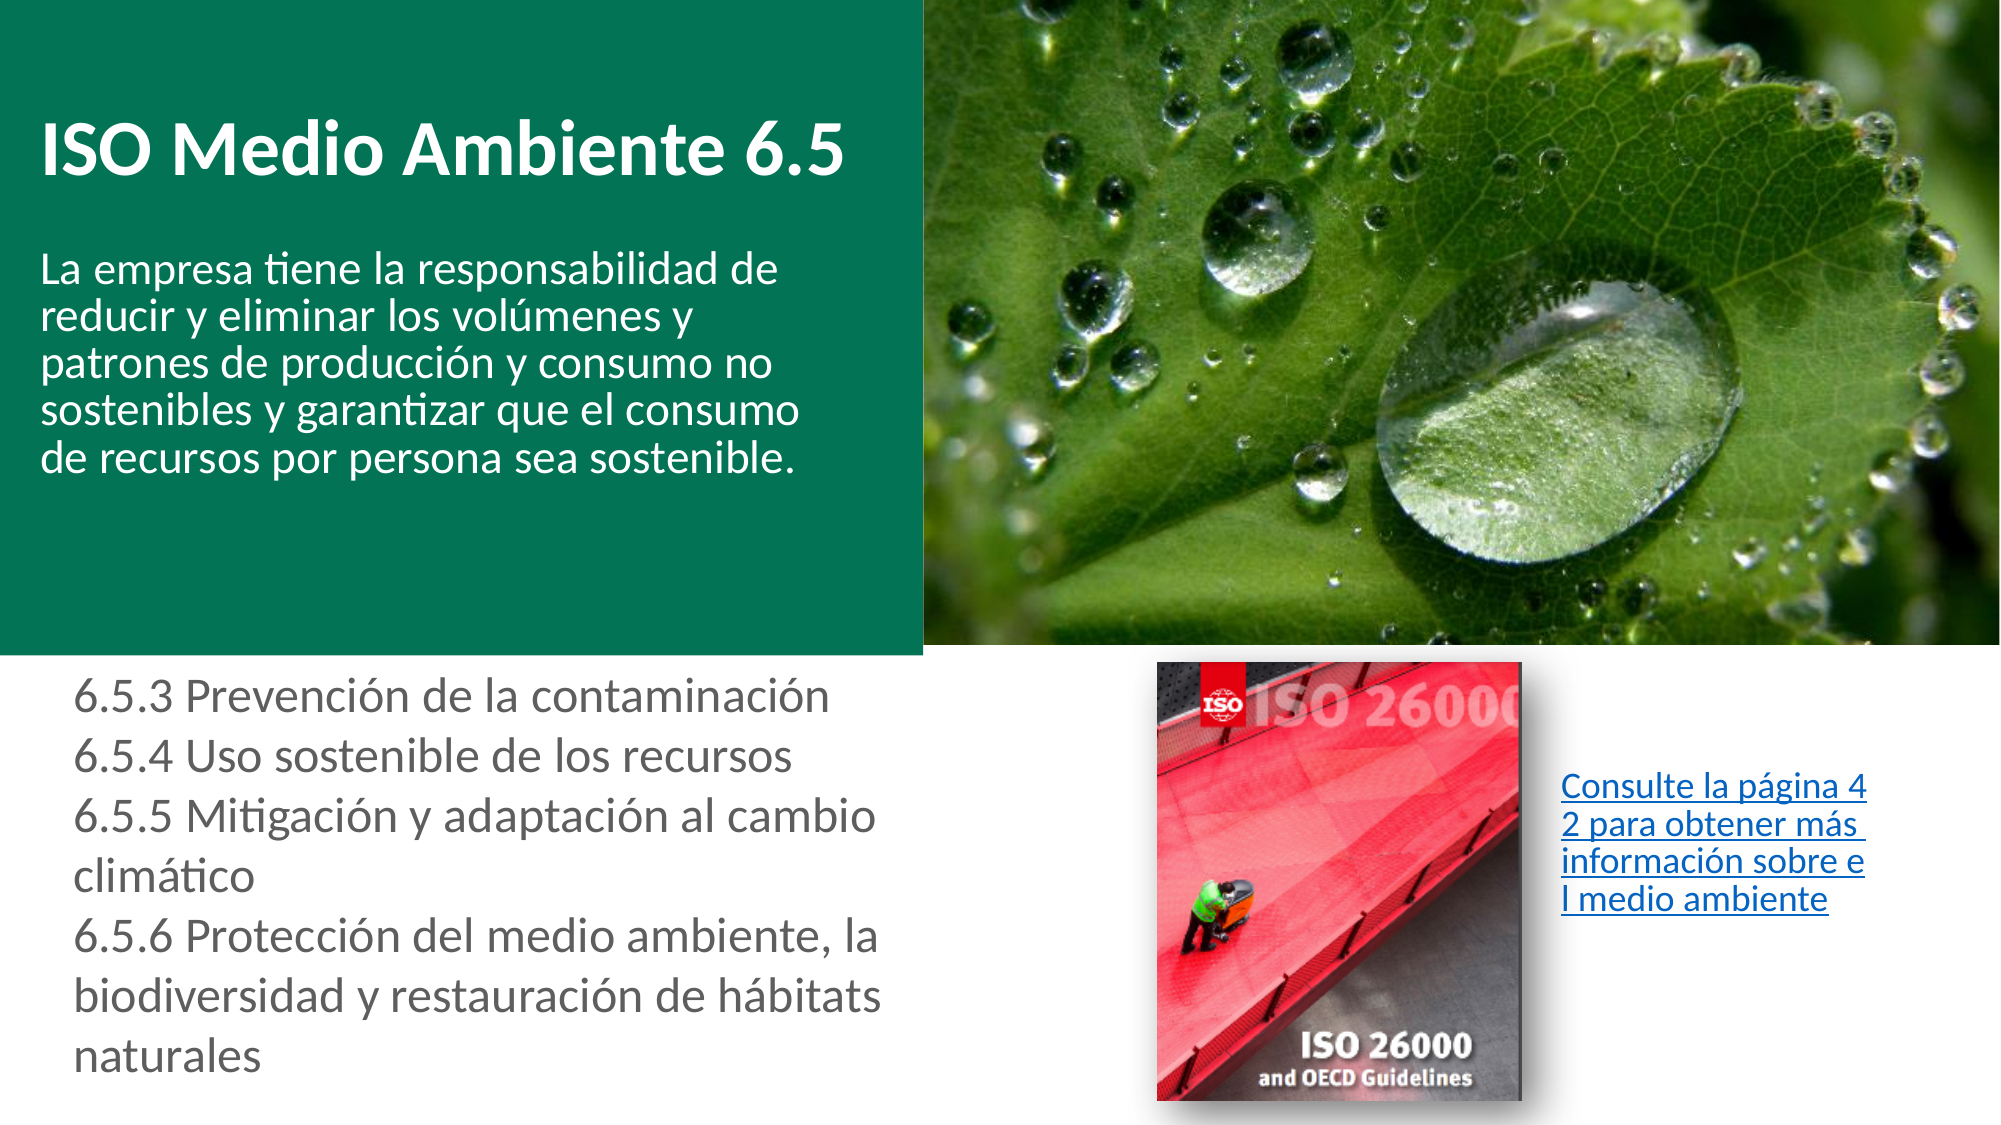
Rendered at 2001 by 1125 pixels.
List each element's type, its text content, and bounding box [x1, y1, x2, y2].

picture [1157, 662, 1522, 1101]
list 6.5.3 Prevención de la contaminación 6.5.4 Uso sostenible de los recursos 6.5.5 Mitigación y adaptación al cambio climático 6.5.6 Protección del medio ambiente, la biodiversidad y restauración de hábitats naturales [58, 654, 1052, 928]
list ISO Medio Ambiente 6.5 La empresa tiene la responsabilidad de reducir y eliminar los volúmenes y patrones de producción y consumo no sostenibles y garantizar que el consumo de recursos por persona sea sostenible. [25, 108, 871, 583]
text_box Consulte la página 42 para obtener más información sobre el medio ambiente [1569, 753, 1887, 814]
picture [923, 0, 2000, 645]
